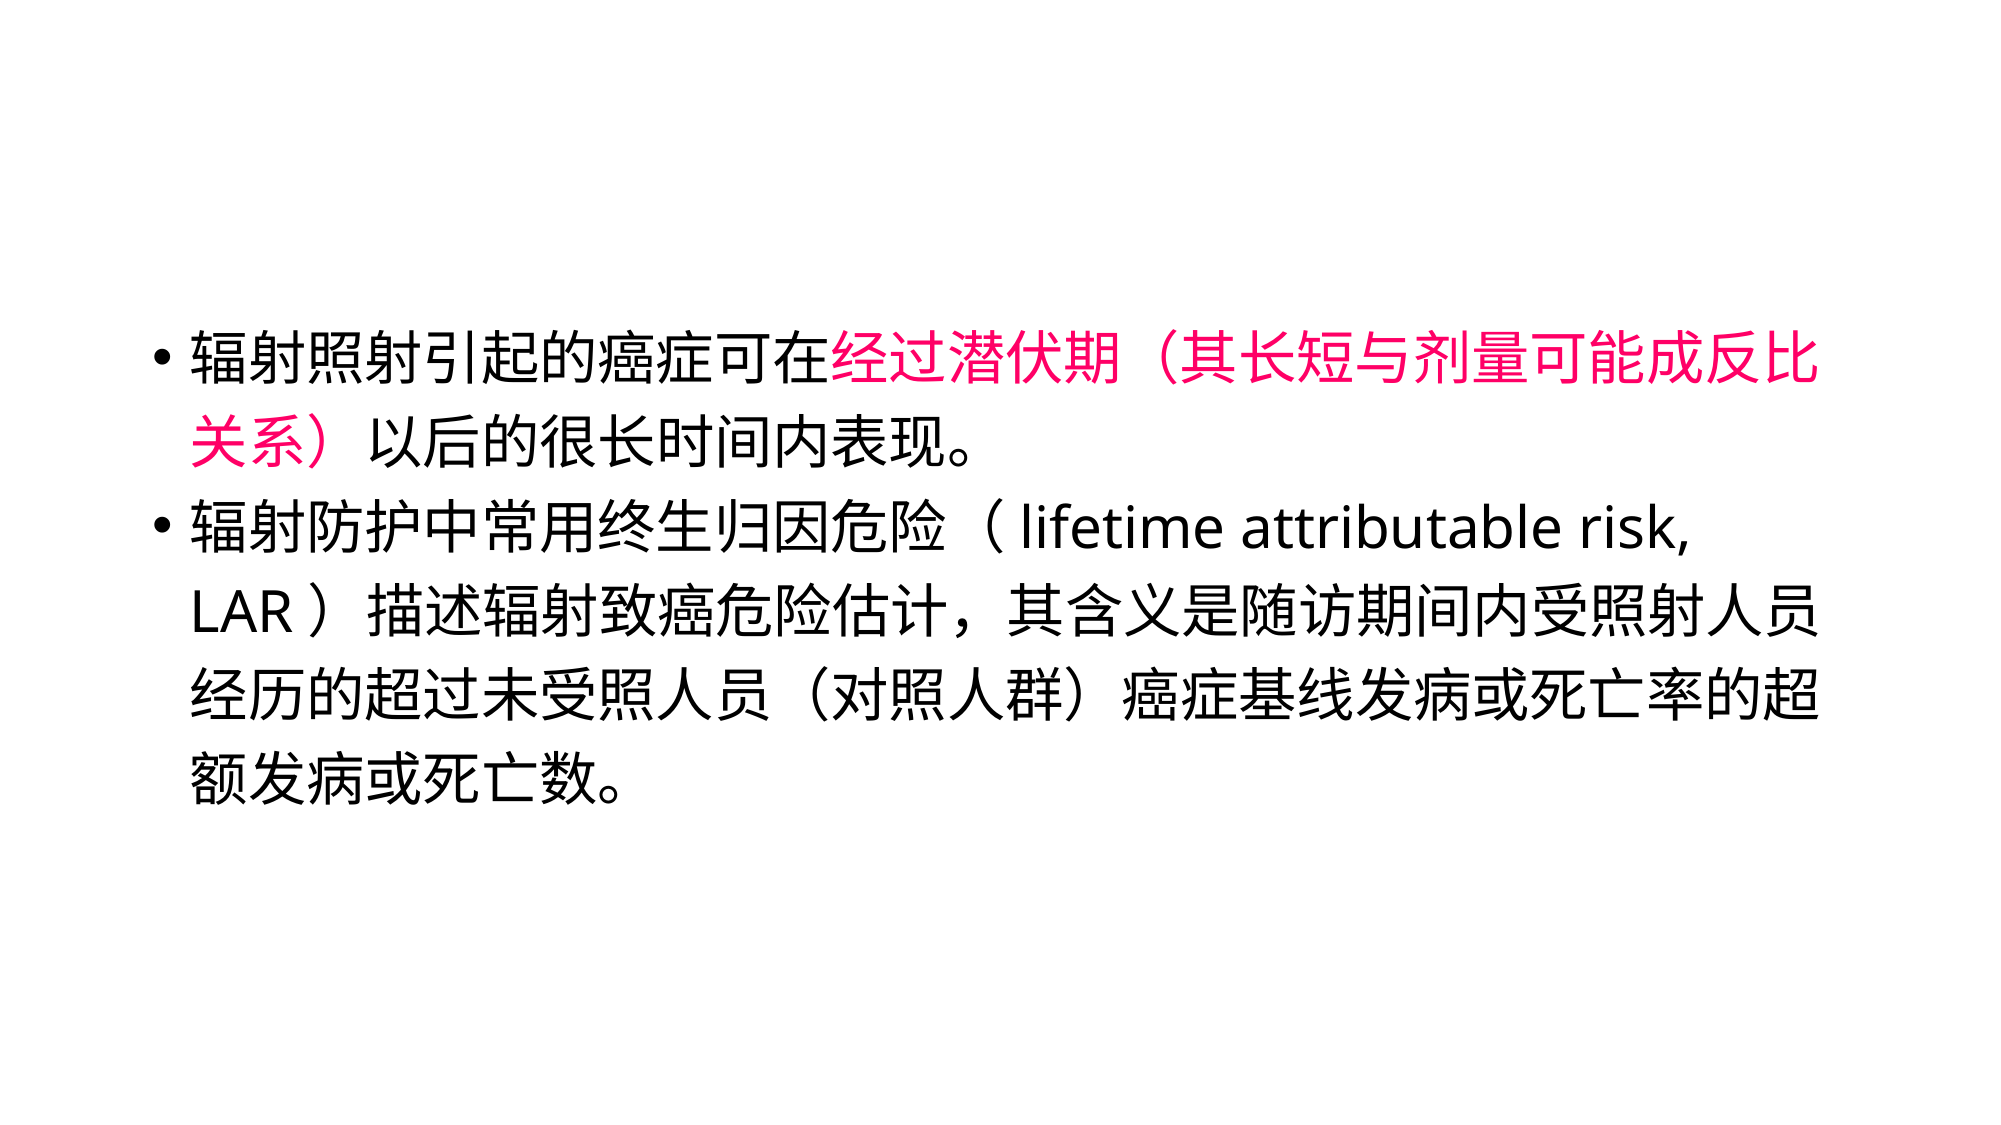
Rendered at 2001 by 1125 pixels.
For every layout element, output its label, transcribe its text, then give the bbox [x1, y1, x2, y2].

list 辐射照射引起的癌症可在经过潜伏期（其长短与剂量可能成反比关系）以后的很长时间内表现。 辐射防护中常用终生归因危险（lifetime attributable risk, LAR）描述辐射致癌危险估计，其含义是随访期间内受照射人员经历的超过未受照人员（对照人群）癌症基线发病或死亡率的超额发病或死亡数。 [137, 299, 1863, 1014]
